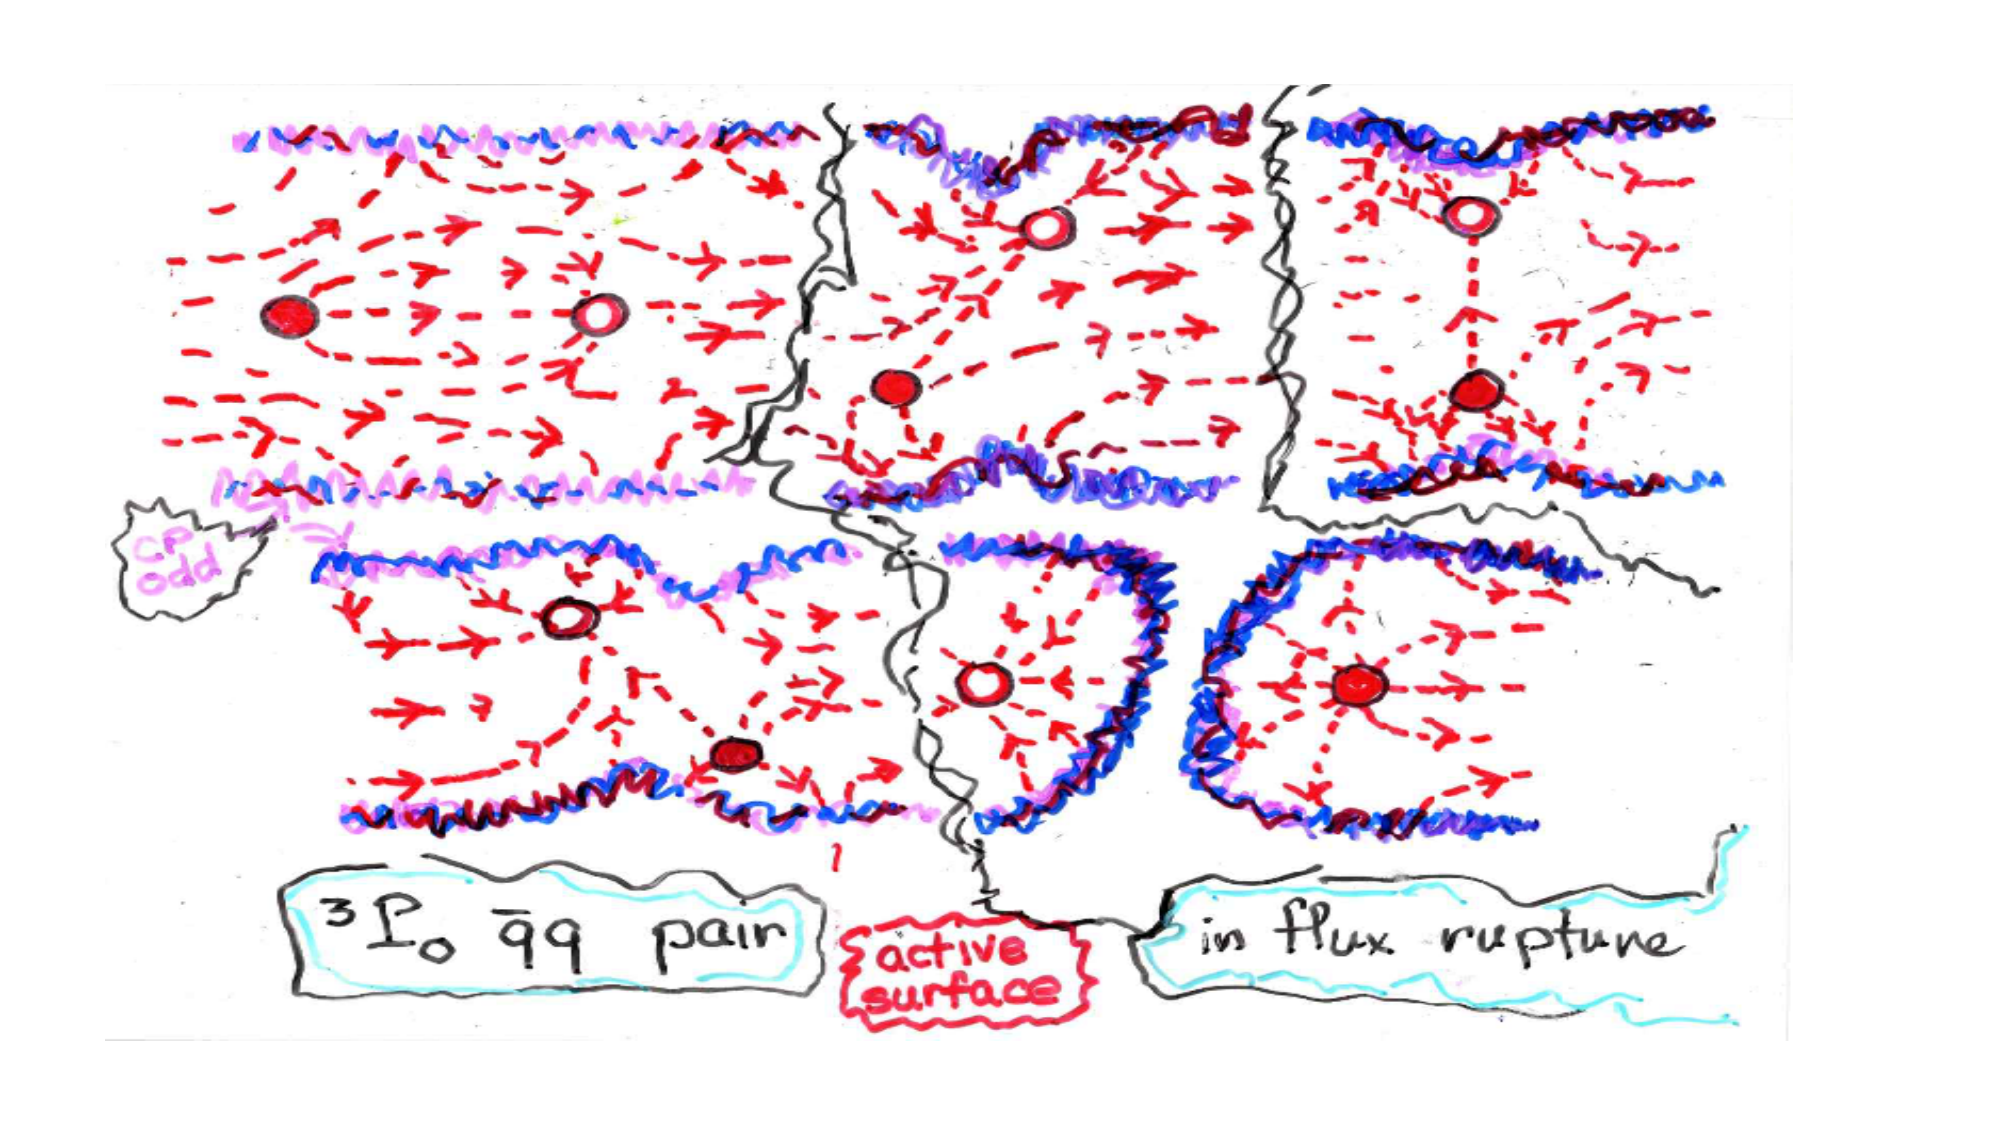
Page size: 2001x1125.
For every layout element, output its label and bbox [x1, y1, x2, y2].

text_box [105, 84, 1793, 1041]
